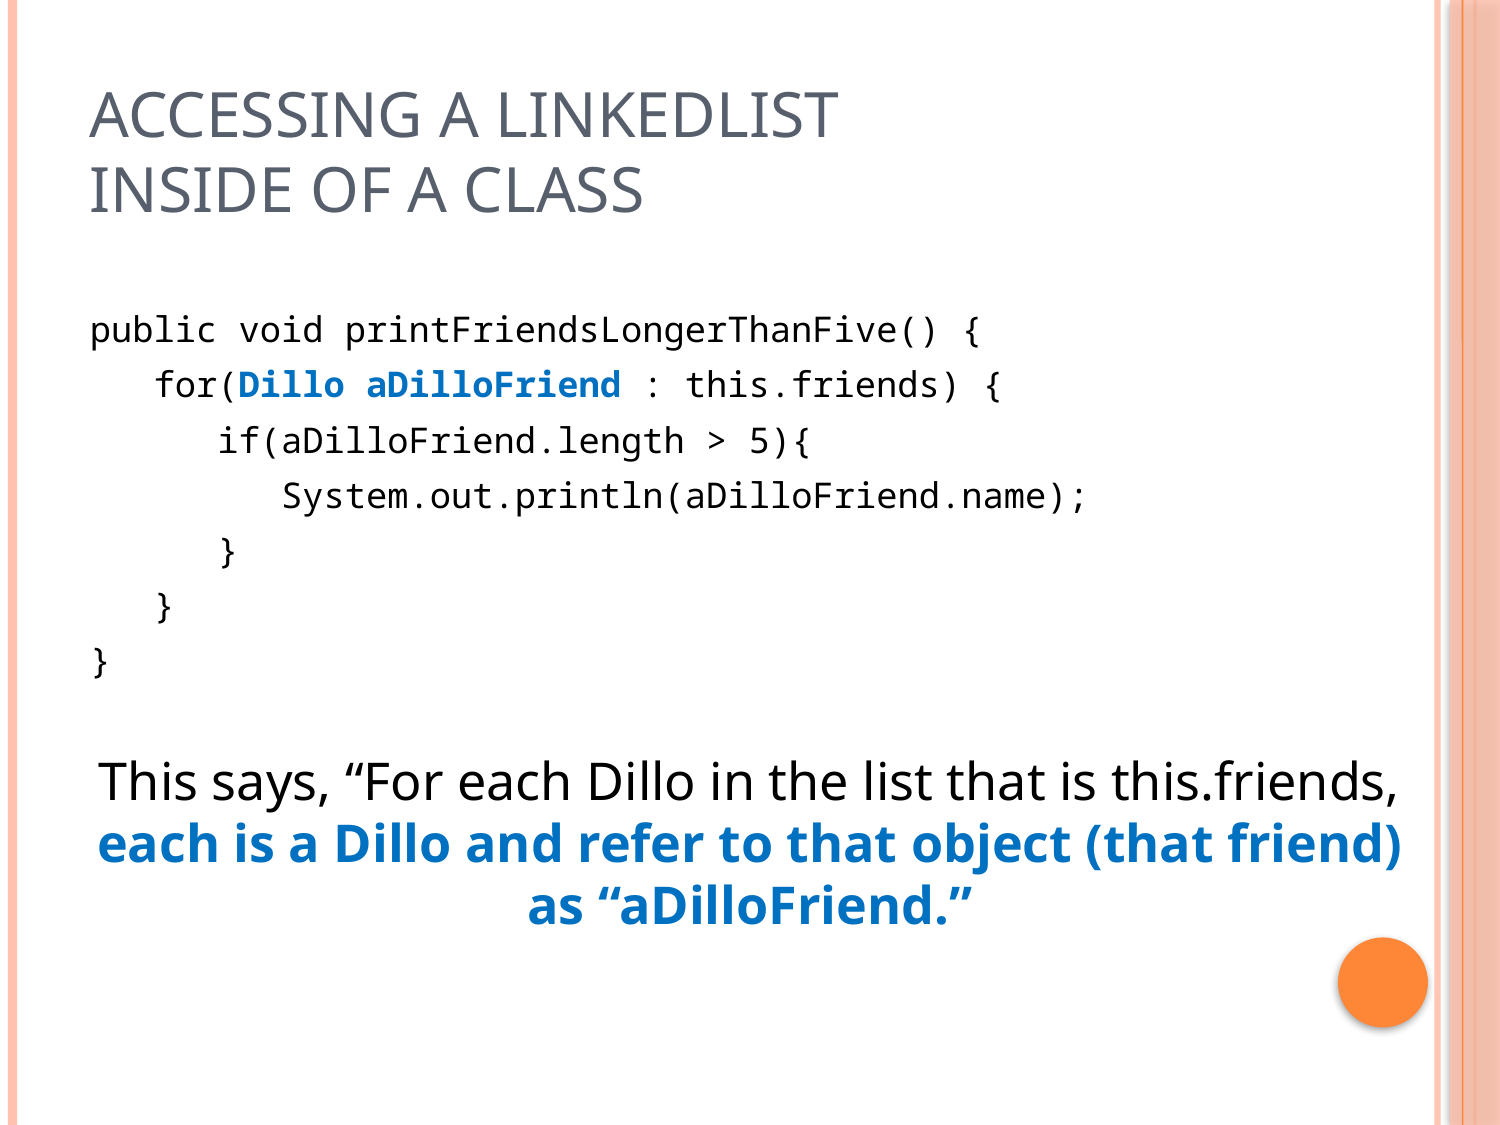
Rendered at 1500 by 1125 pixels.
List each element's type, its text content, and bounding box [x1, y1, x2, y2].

title Accessing a LinkedList Inside of a Class [75, 45, 1300, 233]
list public void printFriendsLongerThanFive() { for(Dillo aDilloFriend : this.friends) { if(aDilloFriend.length > 5){ System.out.println(aDilloFriend.name); } } } This says, “For each Dillo in the list that is this.friends, each is a Dillo and refer to that object (that friend) as “aDilloFriend.” [75, 299, 1425, 1005]
